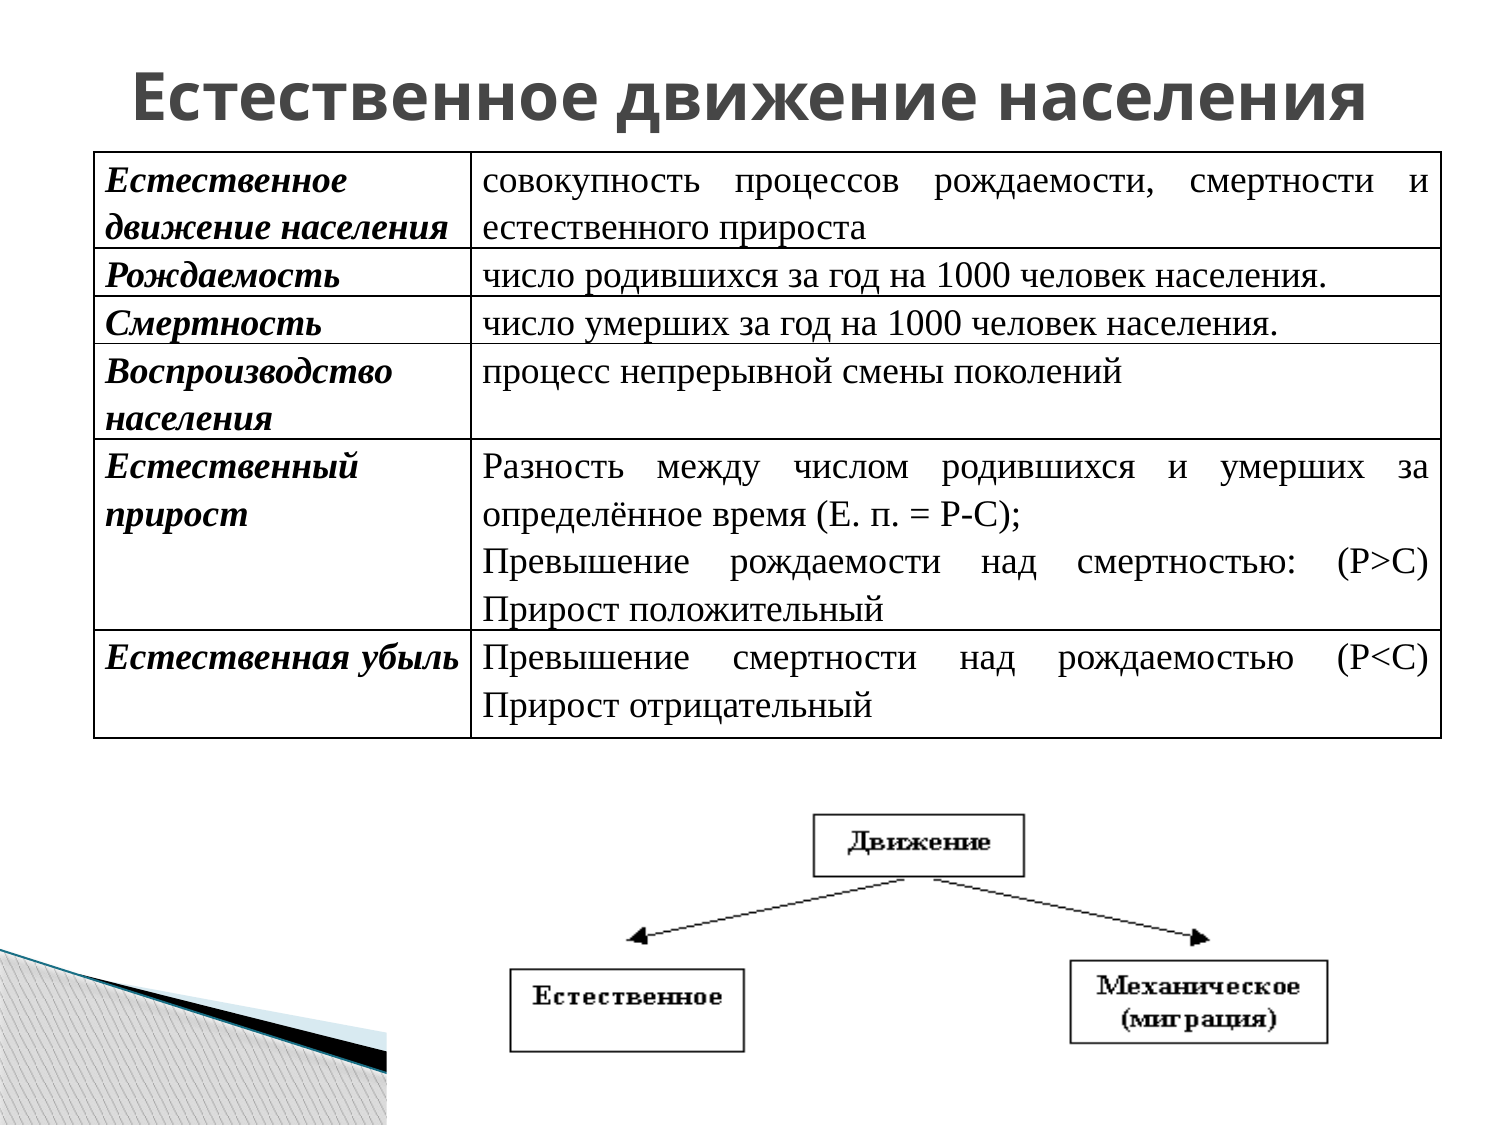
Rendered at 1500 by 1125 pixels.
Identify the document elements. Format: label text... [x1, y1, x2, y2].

table_cell Рождаемость [95, 249, 470, 295]
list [386, 784, 1500, 1125]
table_cell Превышение смертности над рождаемостью (Р<С) Прирост отрицательный [472, 631, 1440, 737]
table_header Естественное движение населения [95, 153, 470, 247]
table_cell процесс непрерывной смены поколений [472, 344, 1440, 438]
table_cell число умерших за год на 1000 человек населения. [472, 297, 1440, 343]
table_cell Воспроизводство населения [95, 344, 470, 438]
table_cell Естественная убыль [95, 631, 470, 737]
title Естественное движение населения [75, 58, 1425, 129]
table_cell Смертность [95, 297, 470, 343]
table_header совокупность процессов рождаемости, смертности и естественного прироста [472, 153, 1440, 247]
table_cell Естественный прирост [95, 440, 470, 629]
table_cell число родившихся за год на 1000 человек населения. [472, 249, 1440, 295]
table_cell Разность между числом родившихся и умерших за определённое время (Е. п. = Р-С); Превышение рождаемости над смертностью: (Р>С) Прирост положительный [472, 440, 1440, 629]
